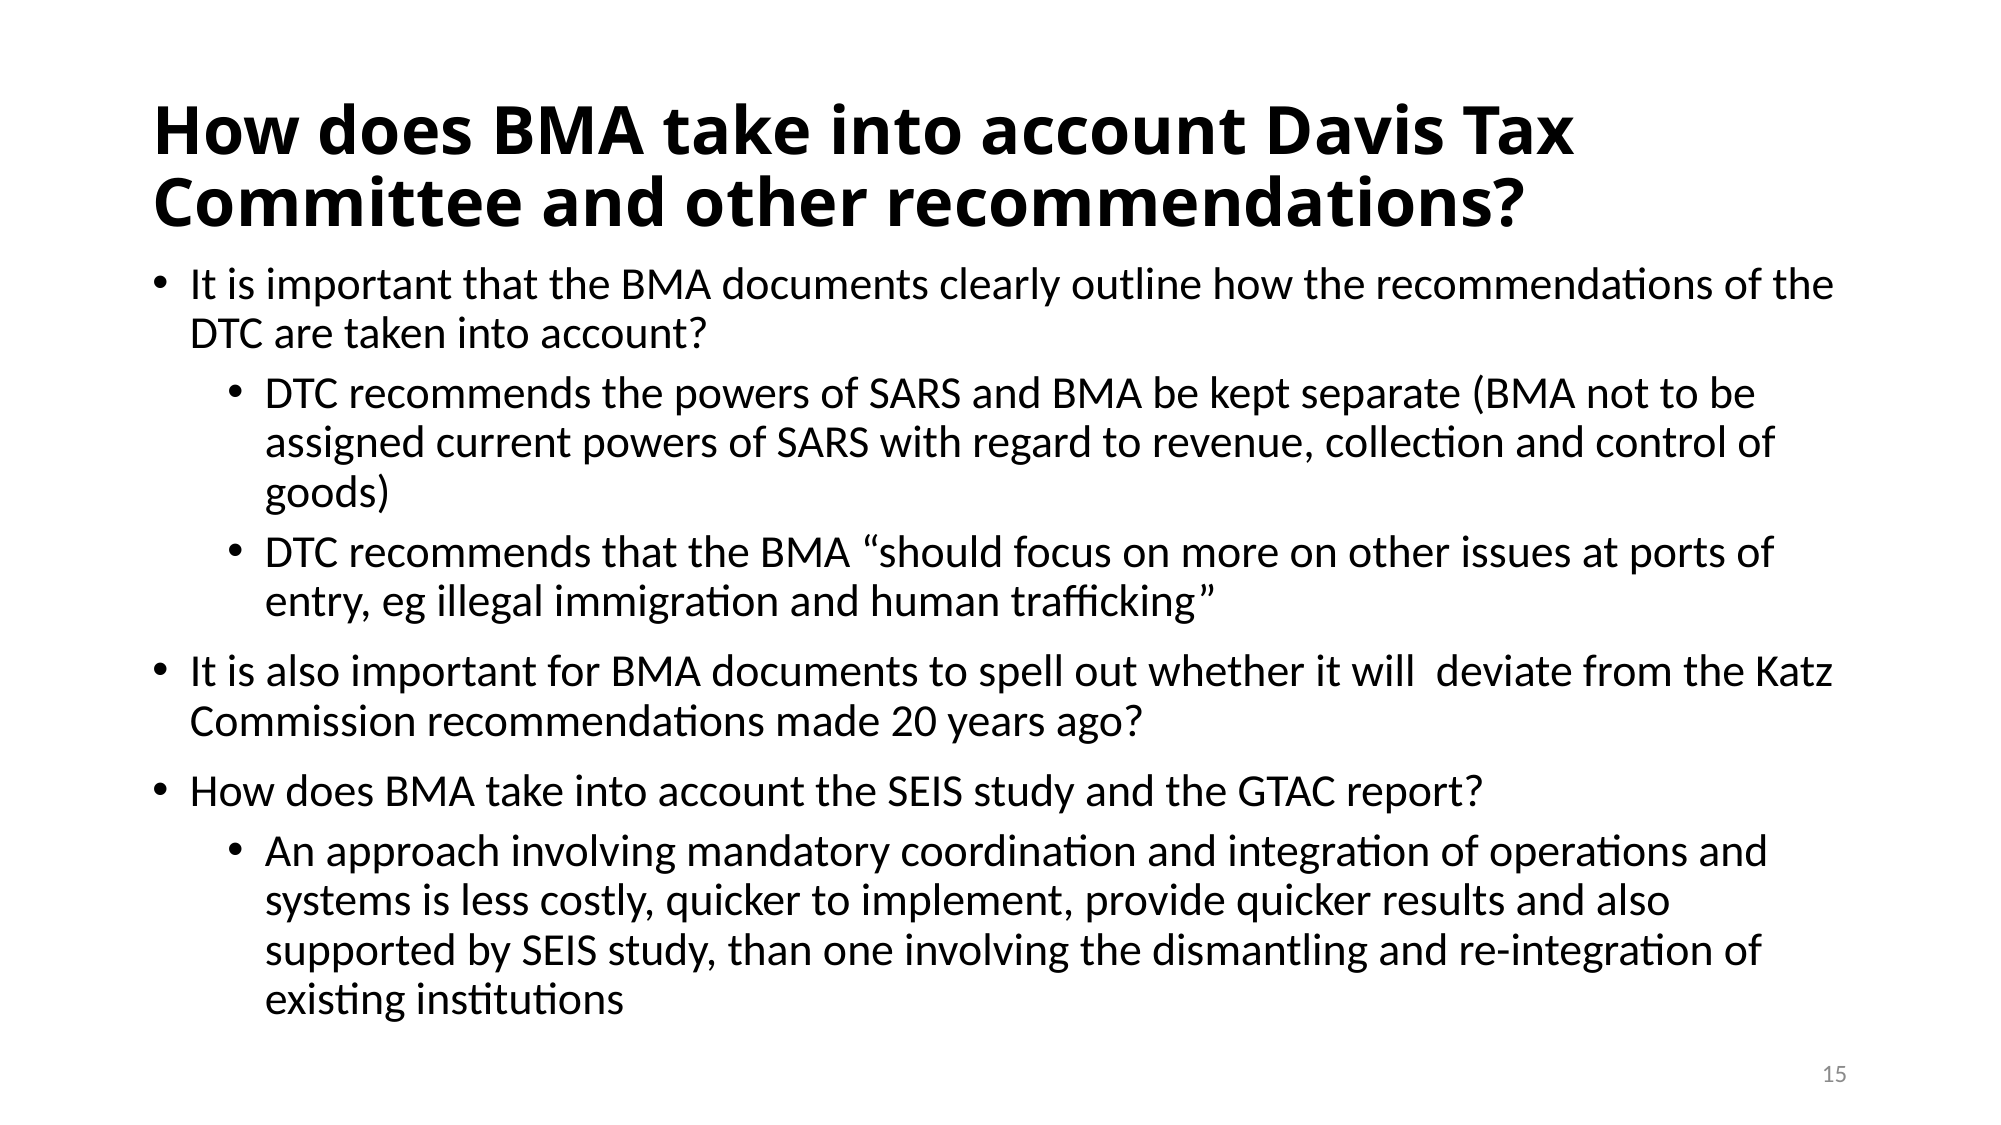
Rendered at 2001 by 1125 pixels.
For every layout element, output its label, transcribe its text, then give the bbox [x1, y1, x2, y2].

slide_number 15 [1412, 1042, 1863, 1103]
list It is important that the BMA documents clearly outline how the recommendations of the DTC are taken into account? DTC recommends the powers of SARS and BMA be kept separate (BMA not to be assigned current powers of SARS with regard to revenue, collection and control of goods) DTC recommends that the BMA “should focus on more on other issues at ports of entry, eg illegal immigration and human trafficking” It is also important for BMA documents to spell out whether it will deviate from the Katz Commission recommendations made 20 years ago? How does BMA take into account the SEIS study and the GTAC report? An approach involving mandatory coordination and integration of operations and systems is less costly, quicker to implement, provide quicker results and also supported by SEIS study, than one involving the dismantling and re-integration of existing institutions [137, 252, 1863, 1071]
title How does BMA take into account Davis Tax Committee and other recommendations? [137, 59, 1863, 252]
